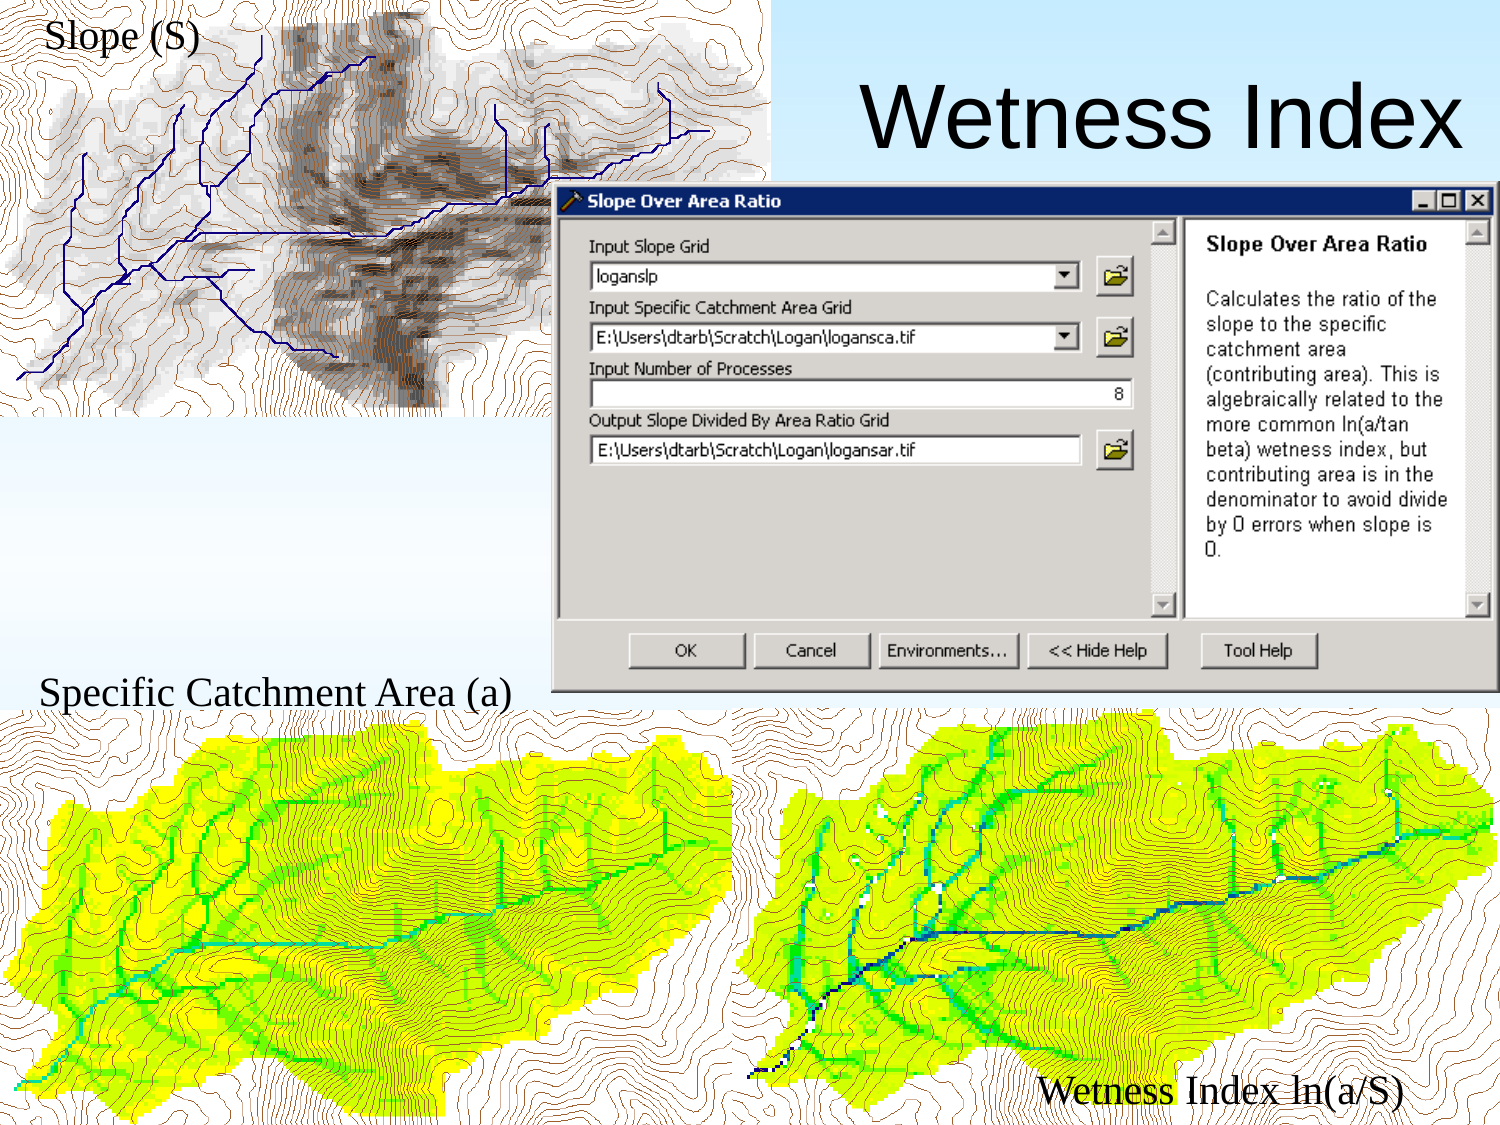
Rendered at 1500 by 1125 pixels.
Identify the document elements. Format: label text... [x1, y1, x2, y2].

title Wetness Index [824, 35, 1500, 180]
text_box Specific Catchment Area (a) [0, 657, 552, 709]
picture [0, 708, 1500, 1125]
picture [0, 0, 1500, 693]
